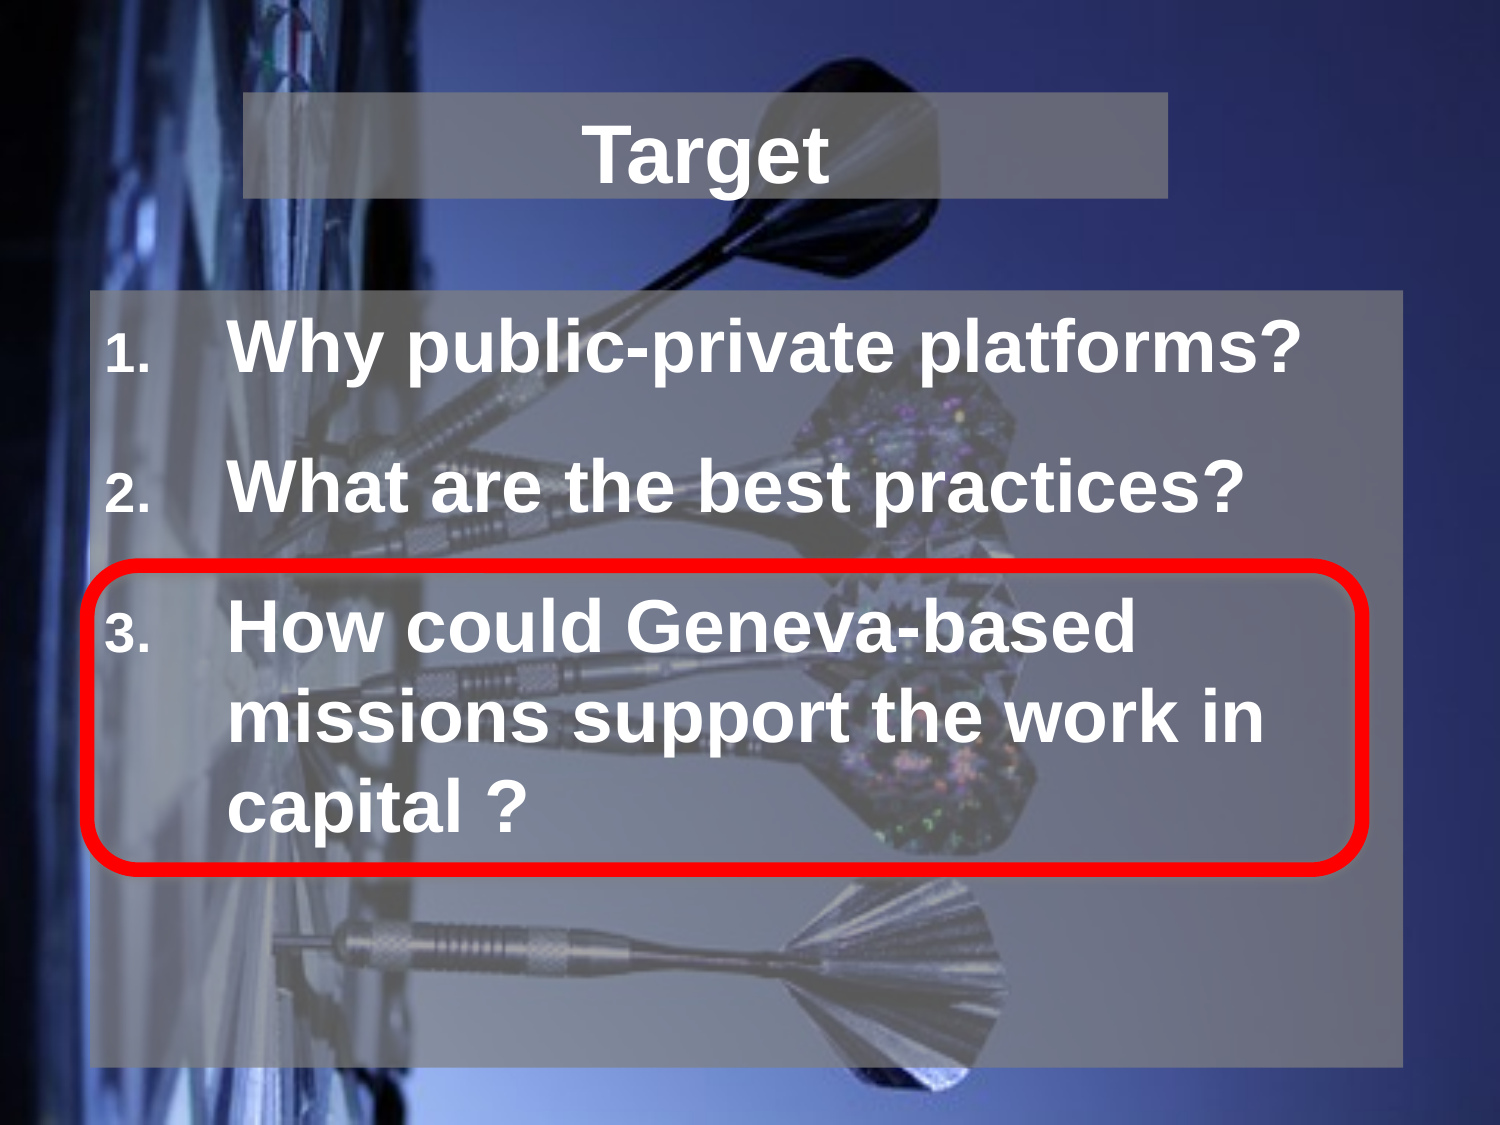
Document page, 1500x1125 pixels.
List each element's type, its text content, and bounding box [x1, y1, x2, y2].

text_box Why public-private platforms? What are the best practices? How could Geneva-based missions support the work in capital ? [90, 290, 1404, 1068]
picture [0, 0, 1500, 1125]
text_box [86, 564, 1364, 871]
text_box Target [243, 92, 1169, 199]
